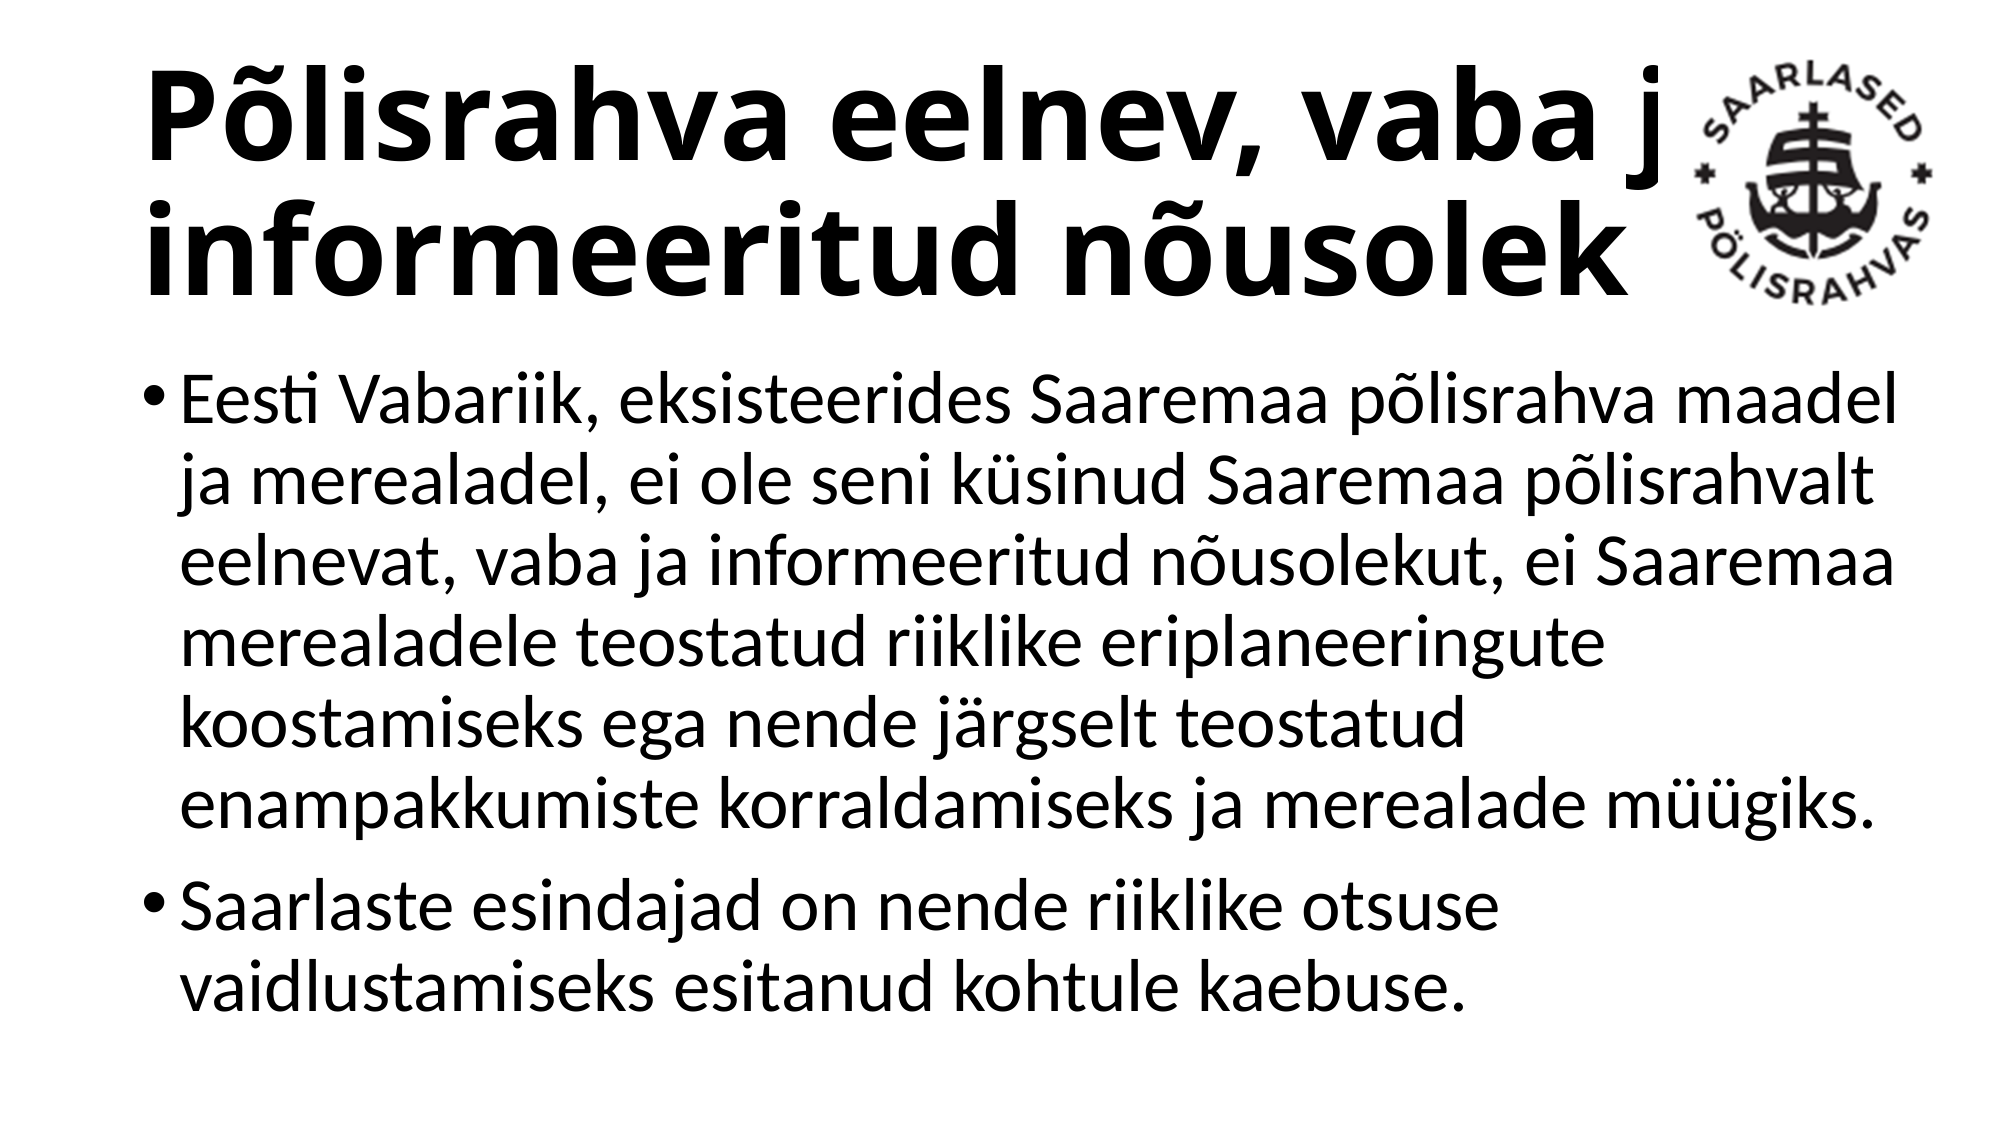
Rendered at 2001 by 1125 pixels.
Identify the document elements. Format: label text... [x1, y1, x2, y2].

title Põlisrahva eelnev, vaba ja informeeritud nõusolek [126, 78, 1658, 297]
list Eesti Vabariik, eksisteerides Saaremaa põlisrahva maadel ja merealadel, ei ole seni küsinud Saaremaa põlisrahvalt eelnevat, vaba ja informeeritud nõusolekut, ei Saaremaa merealadele teostatud riiklike eriplaneeringute koostamiseks ega nende järgselt teostatud enampakkumiste korraldamiseks ja merealade müügiks. Saarlaste esindajad on nende riiklike otsuse vaidlustamiseks esitanud kohtule kaebuse. [126, 351, 1919, 1125]
picture [1658, 41, 1964, 333]
